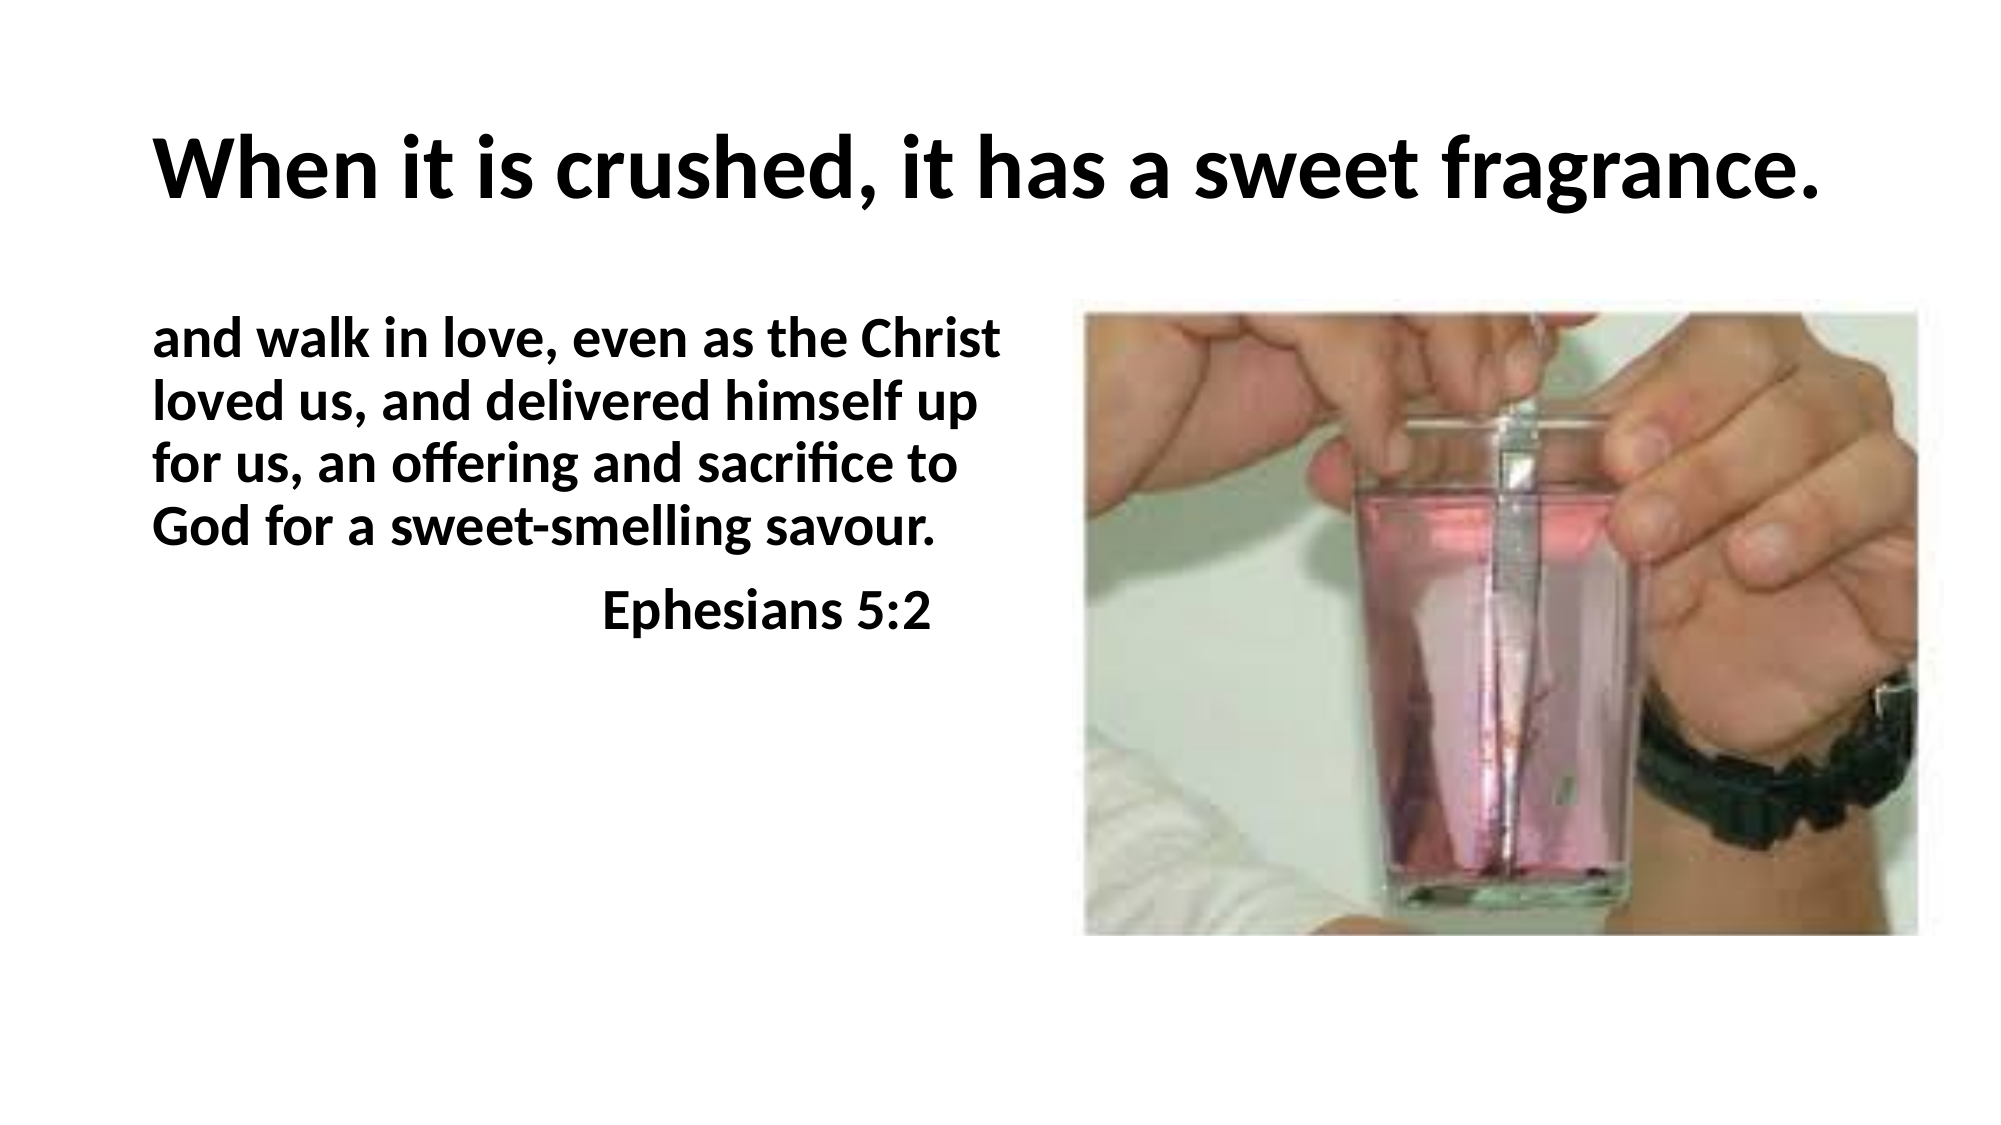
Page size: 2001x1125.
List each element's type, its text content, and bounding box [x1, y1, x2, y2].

list and walk in love, even as the Christ loved us, and delivered himself up for us, an offering and sacrifice to God for a sweet-smelling savour. Ephesians 5:2 [137, 299, 1072, 1014]
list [1071, 299, 1944, 936]
title When it is crushed, it has a sweet fragrance. [137, 59, 1863, 278]
